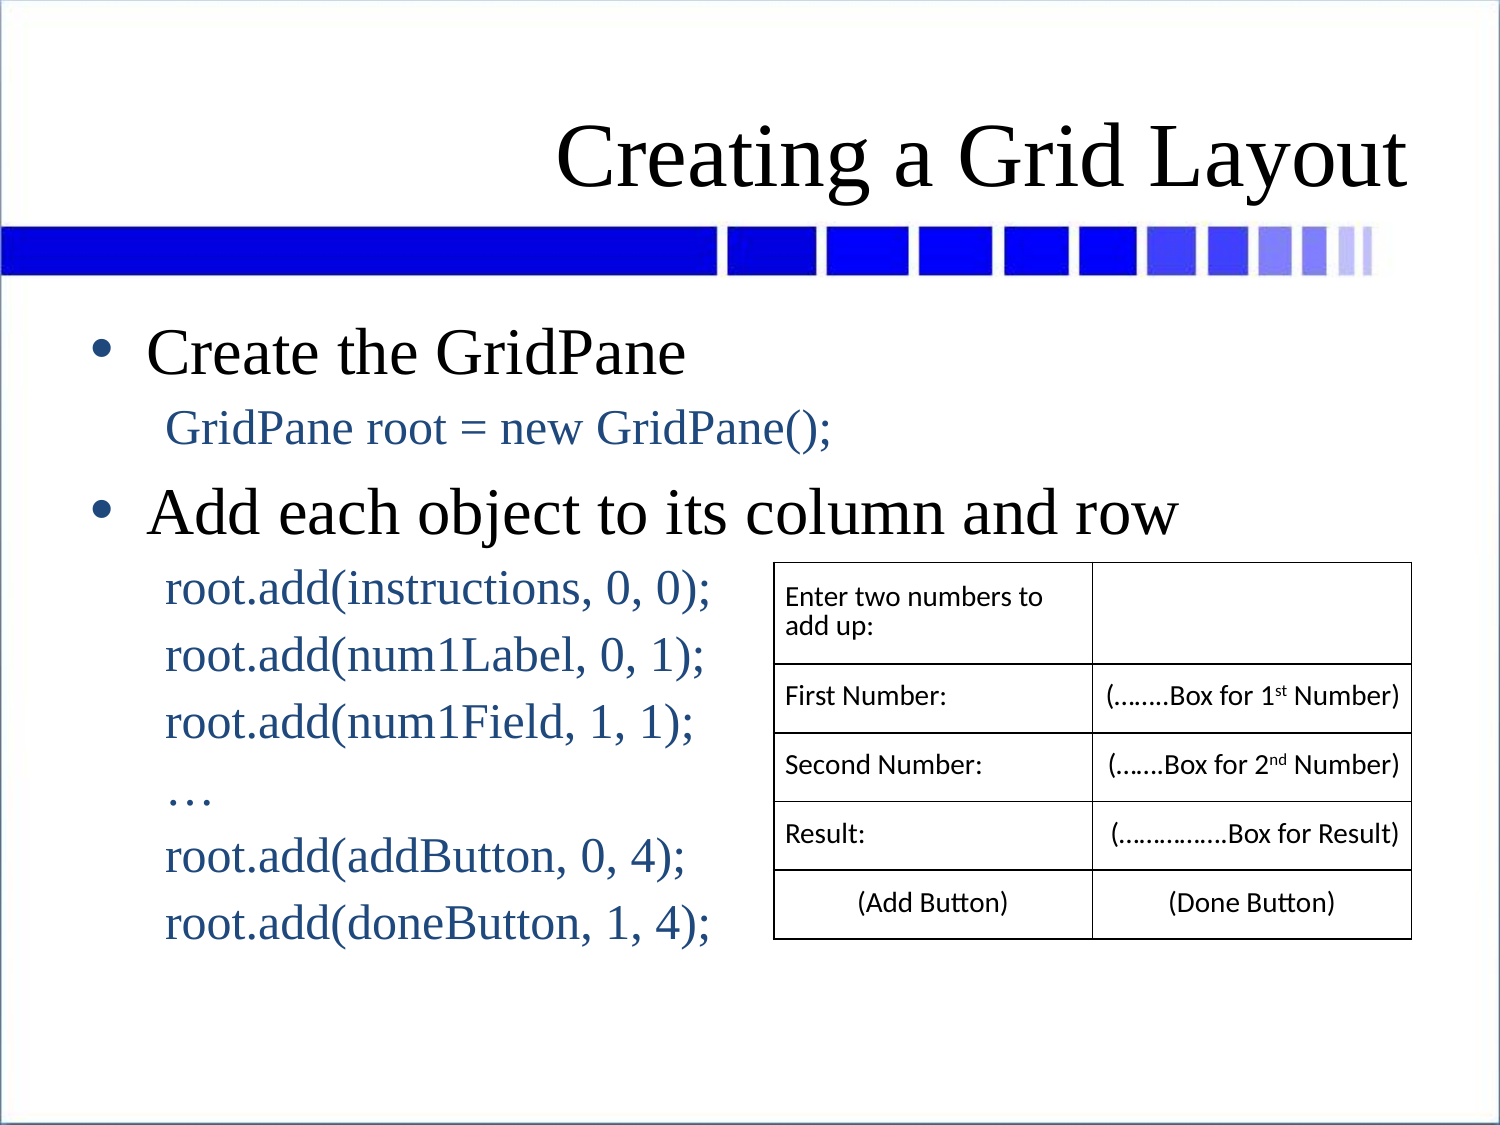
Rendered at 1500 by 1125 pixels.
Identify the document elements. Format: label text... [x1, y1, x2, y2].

table_cell (Add Button) [775, 871, 1092, 938]
table_cell Second Number: [775, 734, 1092, 801]
picture [0, 0, 1500, 1125]
table_header Enter two numbers to add up: [775, 563, 1092, 663]
table_cell Result: [775, 802, 1092, 869]
table_cell (……..Box for 1st Number) [1093, 665, 1411, 732]
table_cell First Number: [775, 665, 1092, 732]
list Create the GridPane GridPane root = new GridPane(); Add each object to its column and row root.add(instructions, 0, 0); root.add(num1Label, 0, 1); root.add(num1Field, 1, 1); … root.add(addButton, 0, 4); root.add(doneButton, 1, 4); [74, 299, 1426, 1063]
title Creating a Grid Layout [74, 44, 1426, 213]
table_cell (…………….Box for Result) [1093, 802, 1411, 869]
table_cell (…….Box for 2nd Number) [1093, 734, 1411, 801]
table_header [1093, 563, 1411, 663]
table_cell (Done Button) [1093, 871, 1411, 938]
